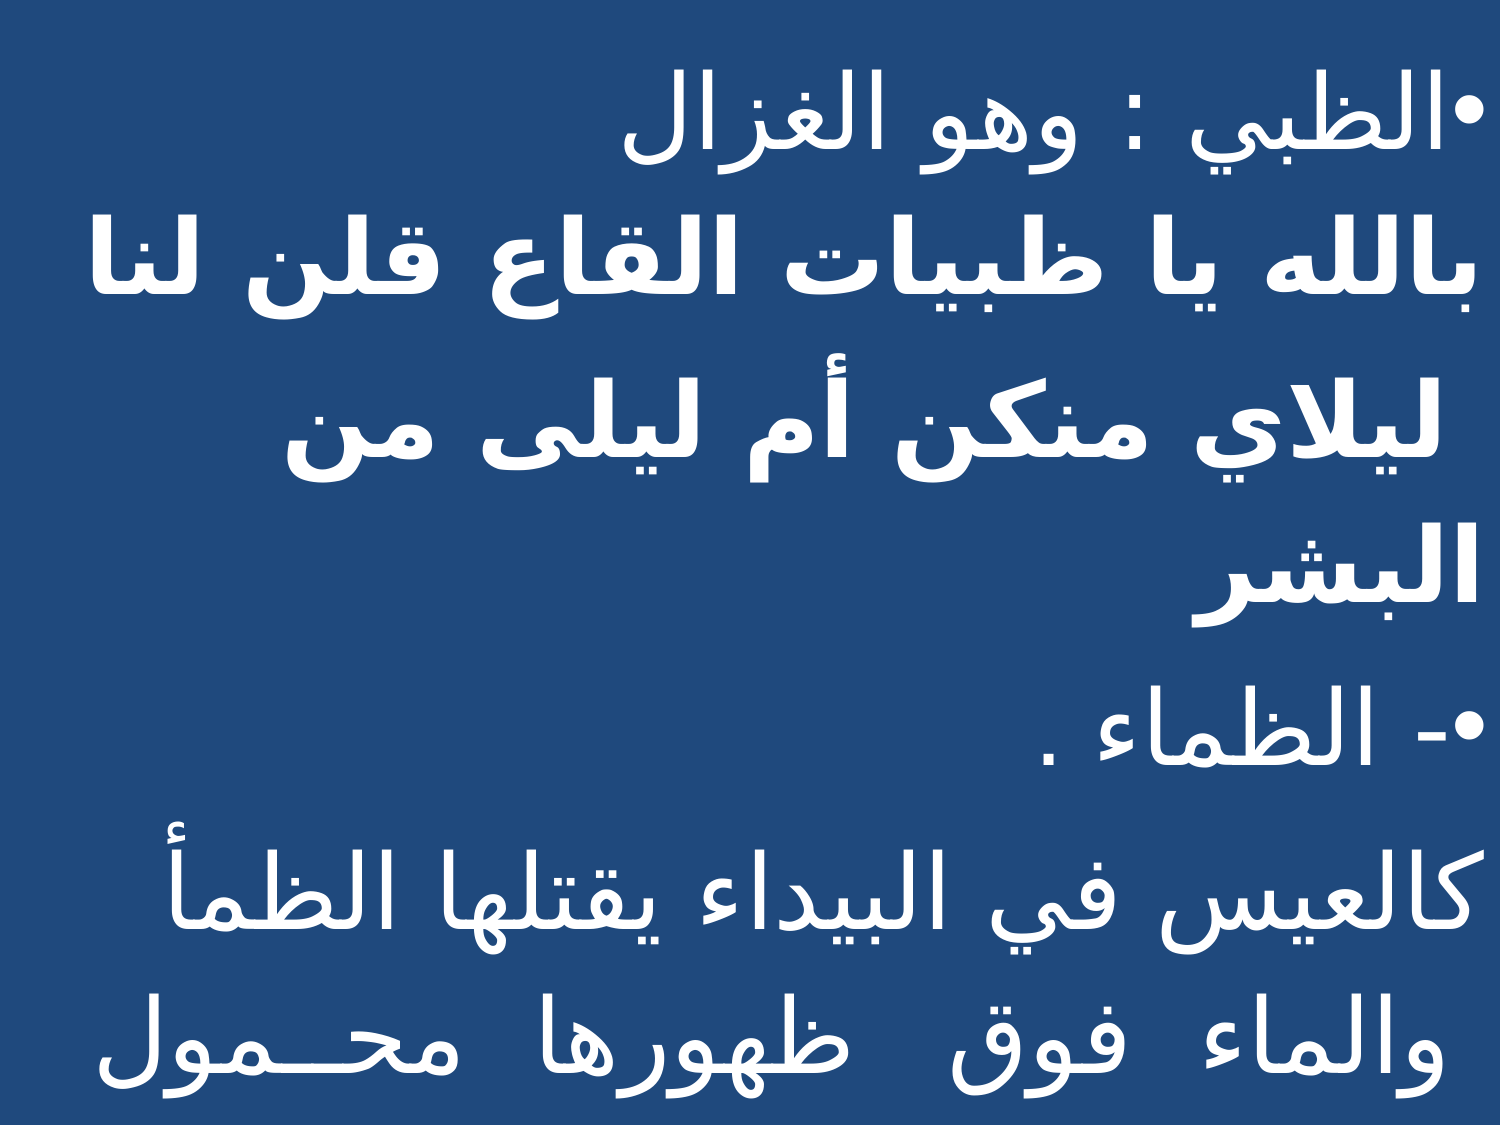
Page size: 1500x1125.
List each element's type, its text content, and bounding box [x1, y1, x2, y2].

list الظبي : وهو الغزال بالله يا ظبيات القاع قلن لنا ليلاي منكن أم ليلى من البشر - الظماء . كالعيس في البيداء يقتلها الظمأ والماء فوق ظهورها محــمول [0, 19, 1500, 1106]
